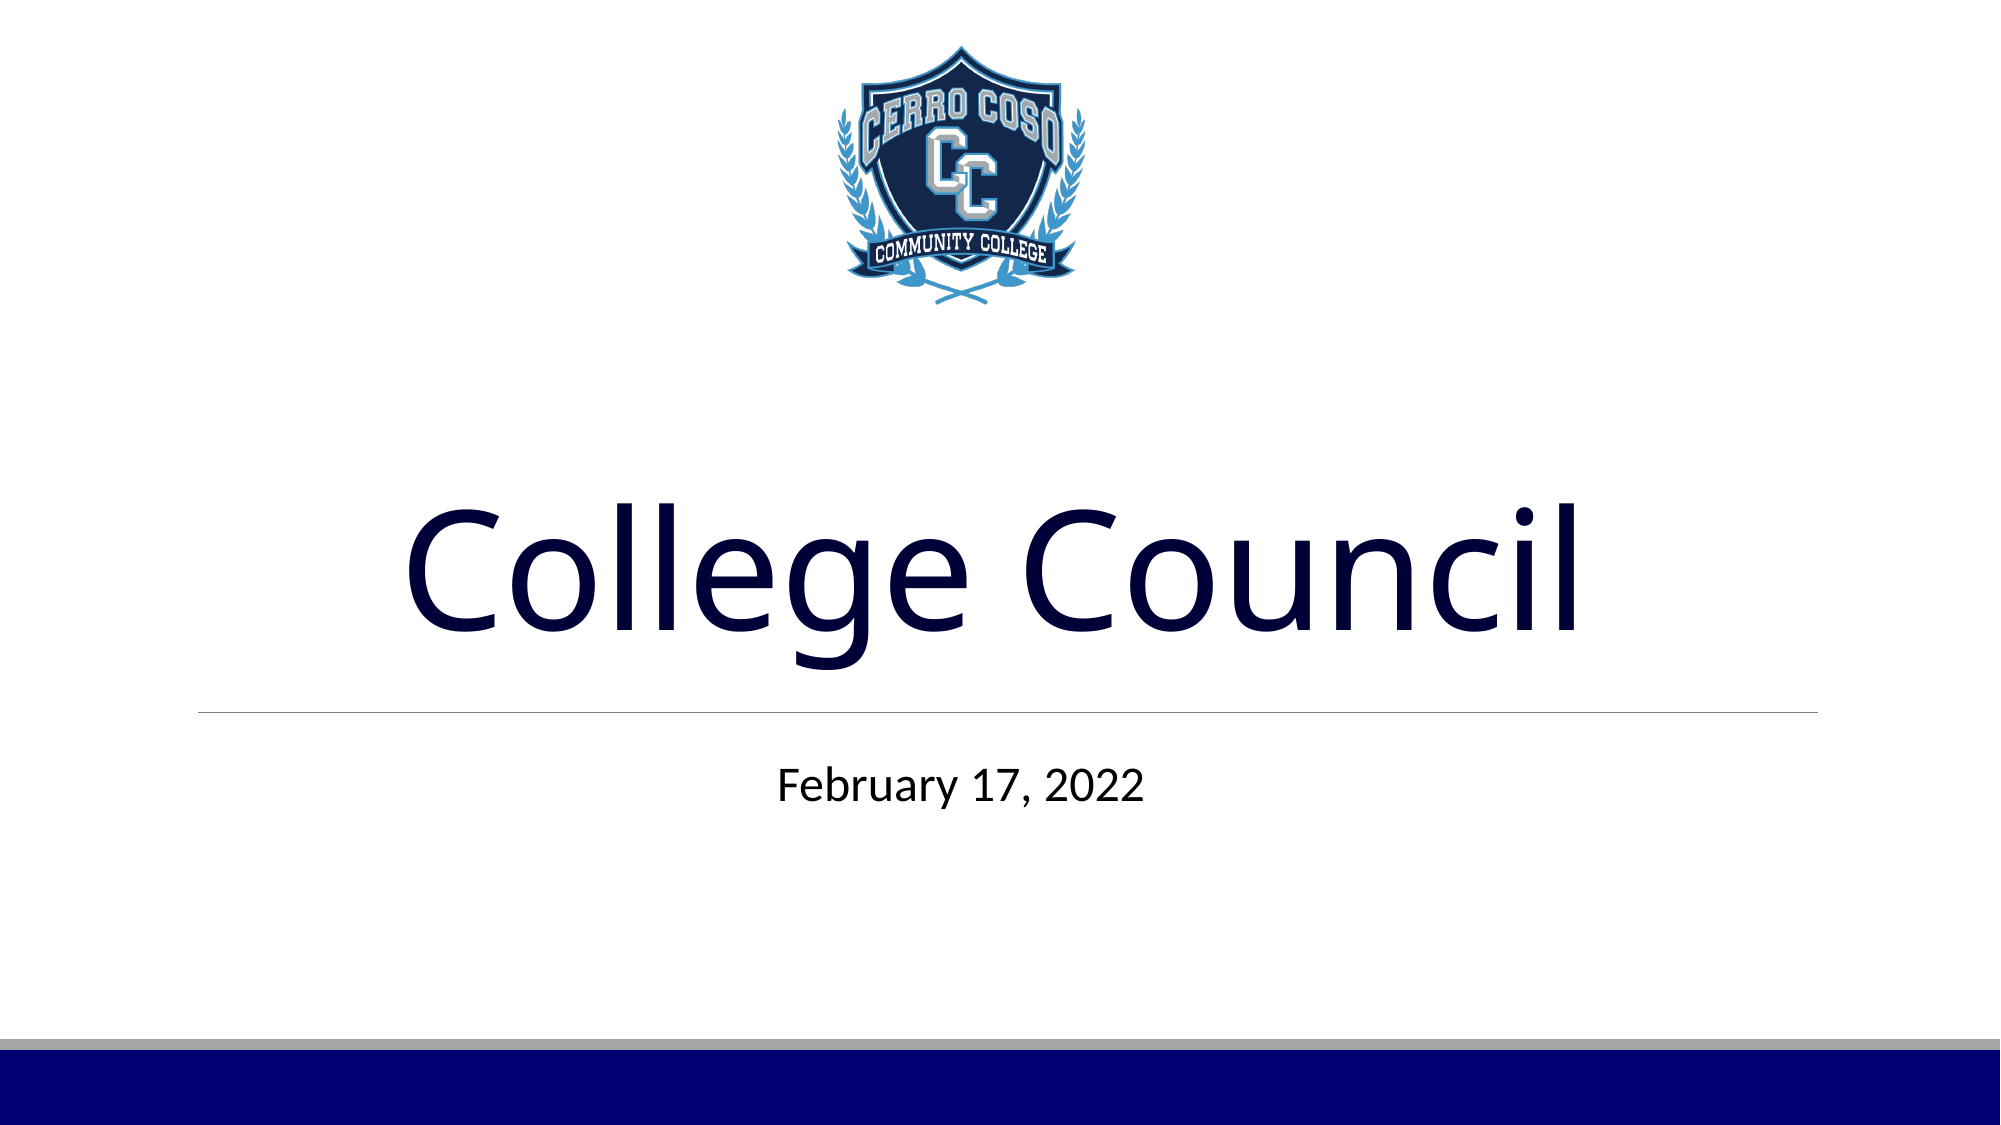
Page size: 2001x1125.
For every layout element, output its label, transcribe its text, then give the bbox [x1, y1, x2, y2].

text_box February 17, 2022 [517, 744, 1405, 940]
title College Council [357, 333, 1632, 672]
picture [805, 19, 1117, 331]
